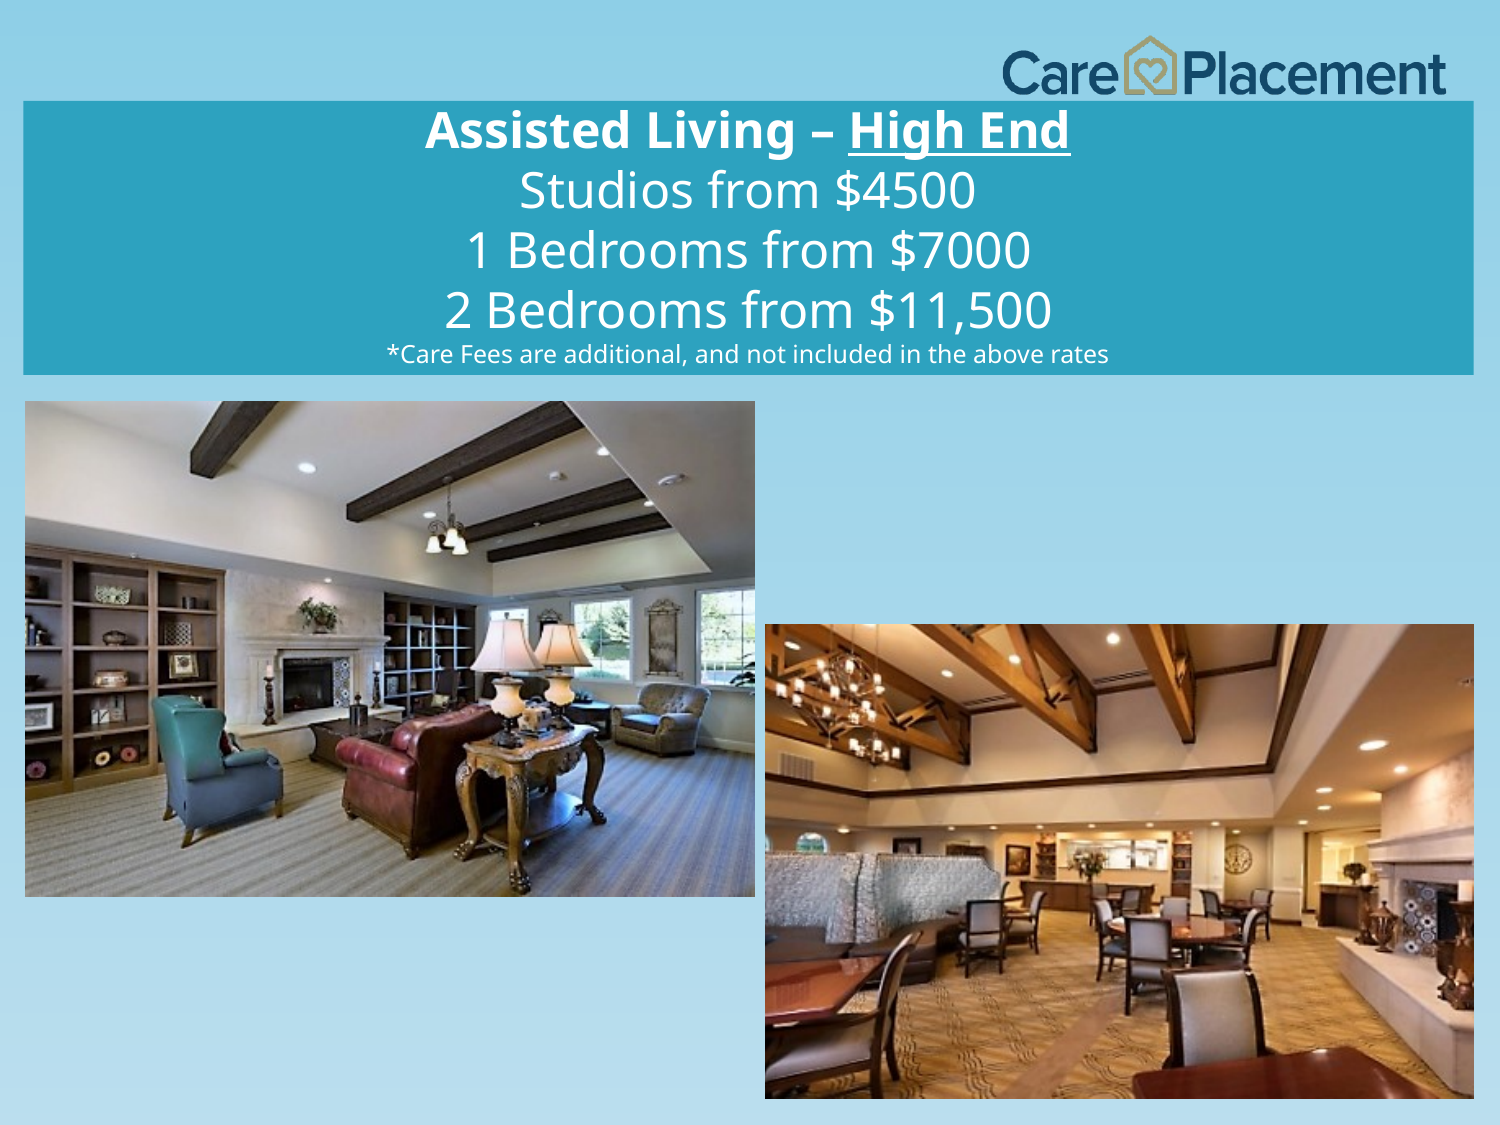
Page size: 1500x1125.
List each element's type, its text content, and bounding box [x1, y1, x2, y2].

title Assisted Living – High End Studios from $4500 1 Bedrooms from $7000 2 Bedrooms from $11,500 *Care Fees are additional, and not included in the above rates [23, 100, 1474, 375]
picture [765, 624, 1474, 1099]
picture [999, 32, 1449, 102]
picture [24, 401, 755, 897]
